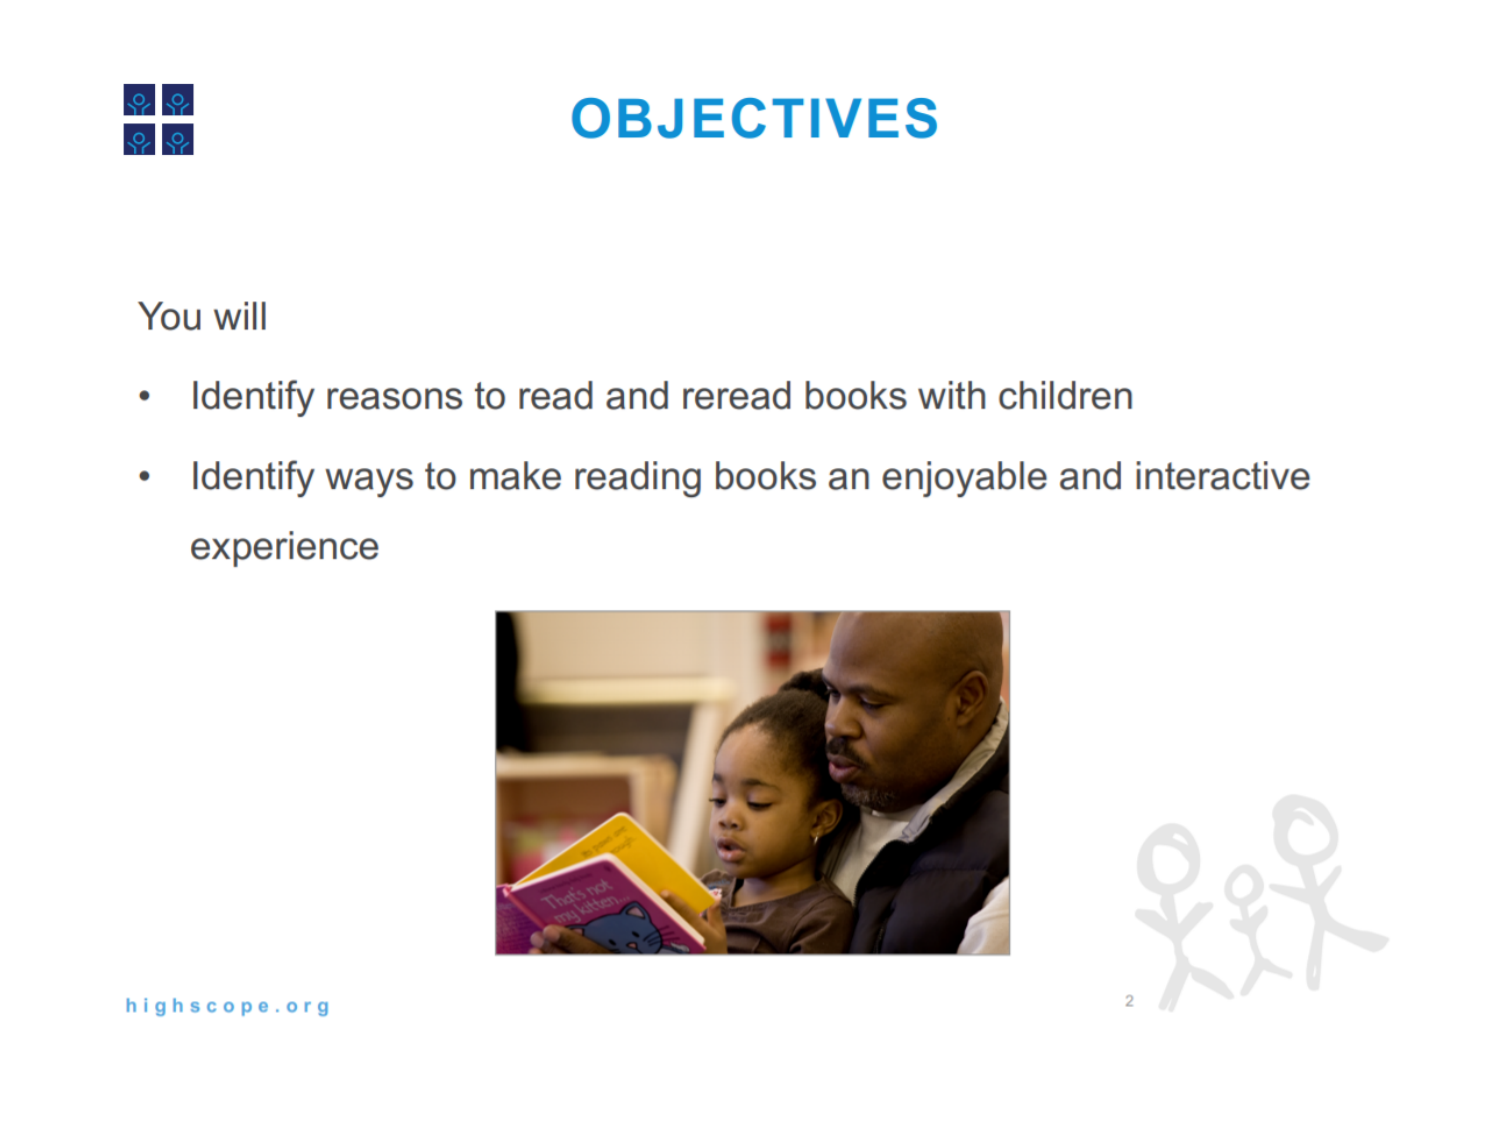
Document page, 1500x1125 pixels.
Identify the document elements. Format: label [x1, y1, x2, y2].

picture [62, 37, 1446, 1055]
